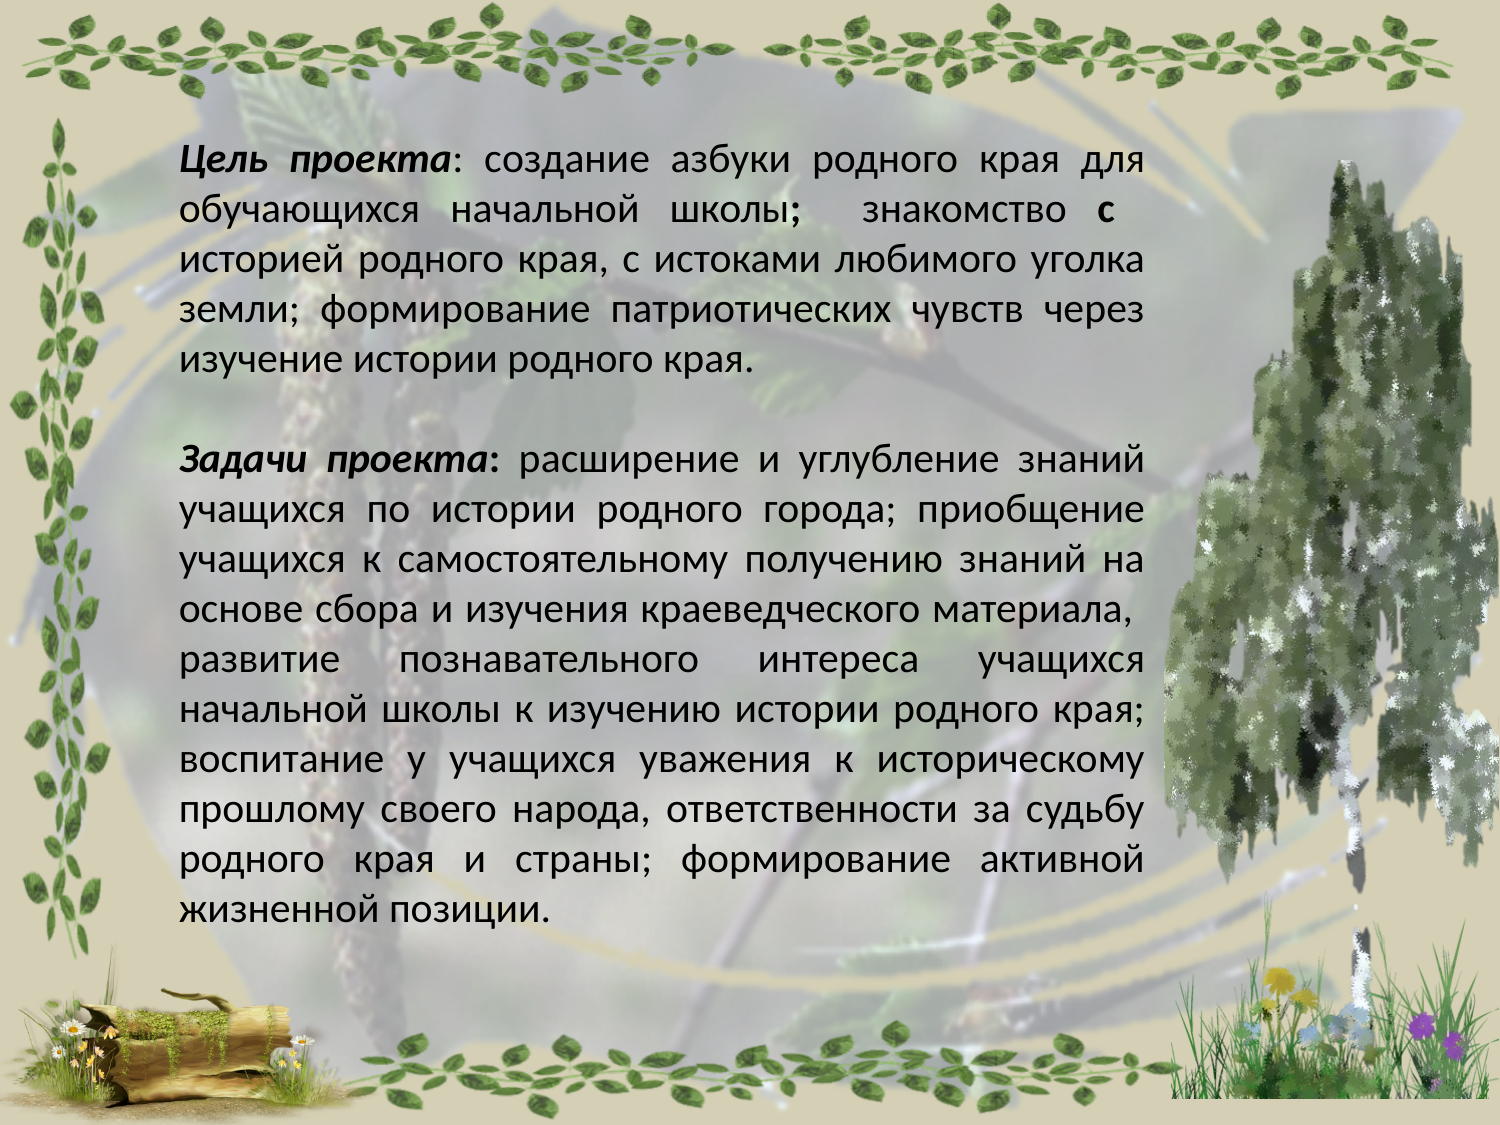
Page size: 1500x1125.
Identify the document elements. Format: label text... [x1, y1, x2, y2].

text_box Цель проекта: создание азбуки родного края для обучающихся начальной школы; знакомство с историей родного края, с истоками любимого уголка земли; формирование патриотических чувств через изучение истории родного края. Задачи проекта: расширение и углубление знаний учащихся по истории родного города; приобщение учащихся к самостоятельному получению знаний на основе сбора и изучения краеведческого материала, развитие познавательного интереса учащихся начальной школы к изучению истории родного края; воспитание у учащихся уважения к историческому прошлому своего народа, ответственности за судьбу родного края и страны; формирование активной жизненной позиции. [164, 123, 1161, 1039]
picture [0, 0, 1500, 1125]
